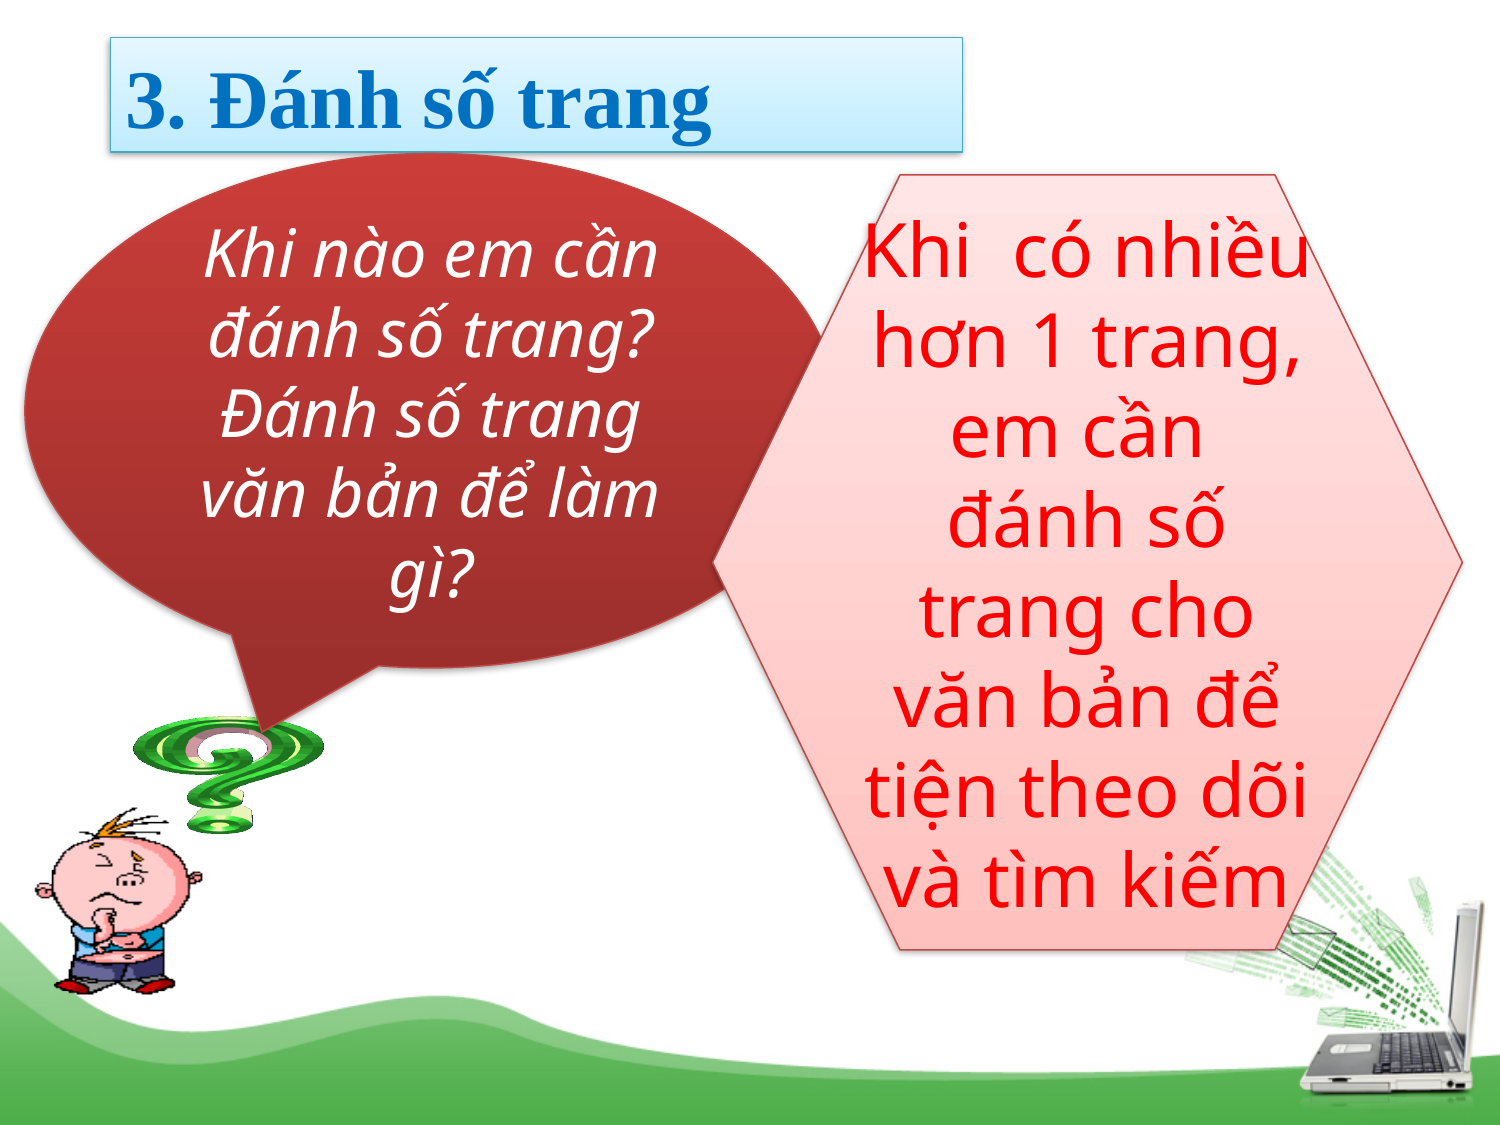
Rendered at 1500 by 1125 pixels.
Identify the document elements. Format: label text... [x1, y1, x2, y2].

text_box Khi có nhiều hơn 1 trang, em cần đánh số trang cho văn bản để tiện theo dõi và tìm kiếm [711, 174, 1464, 951]
text_box Khi nào em cần đánh số trang? Đánh số trang văn bản để làm gì? [24, 152, 819, 714]
picture [0, 0, 1500, 1125]
text_box 3. Đánh số trang [110, 37, 963, 153]
